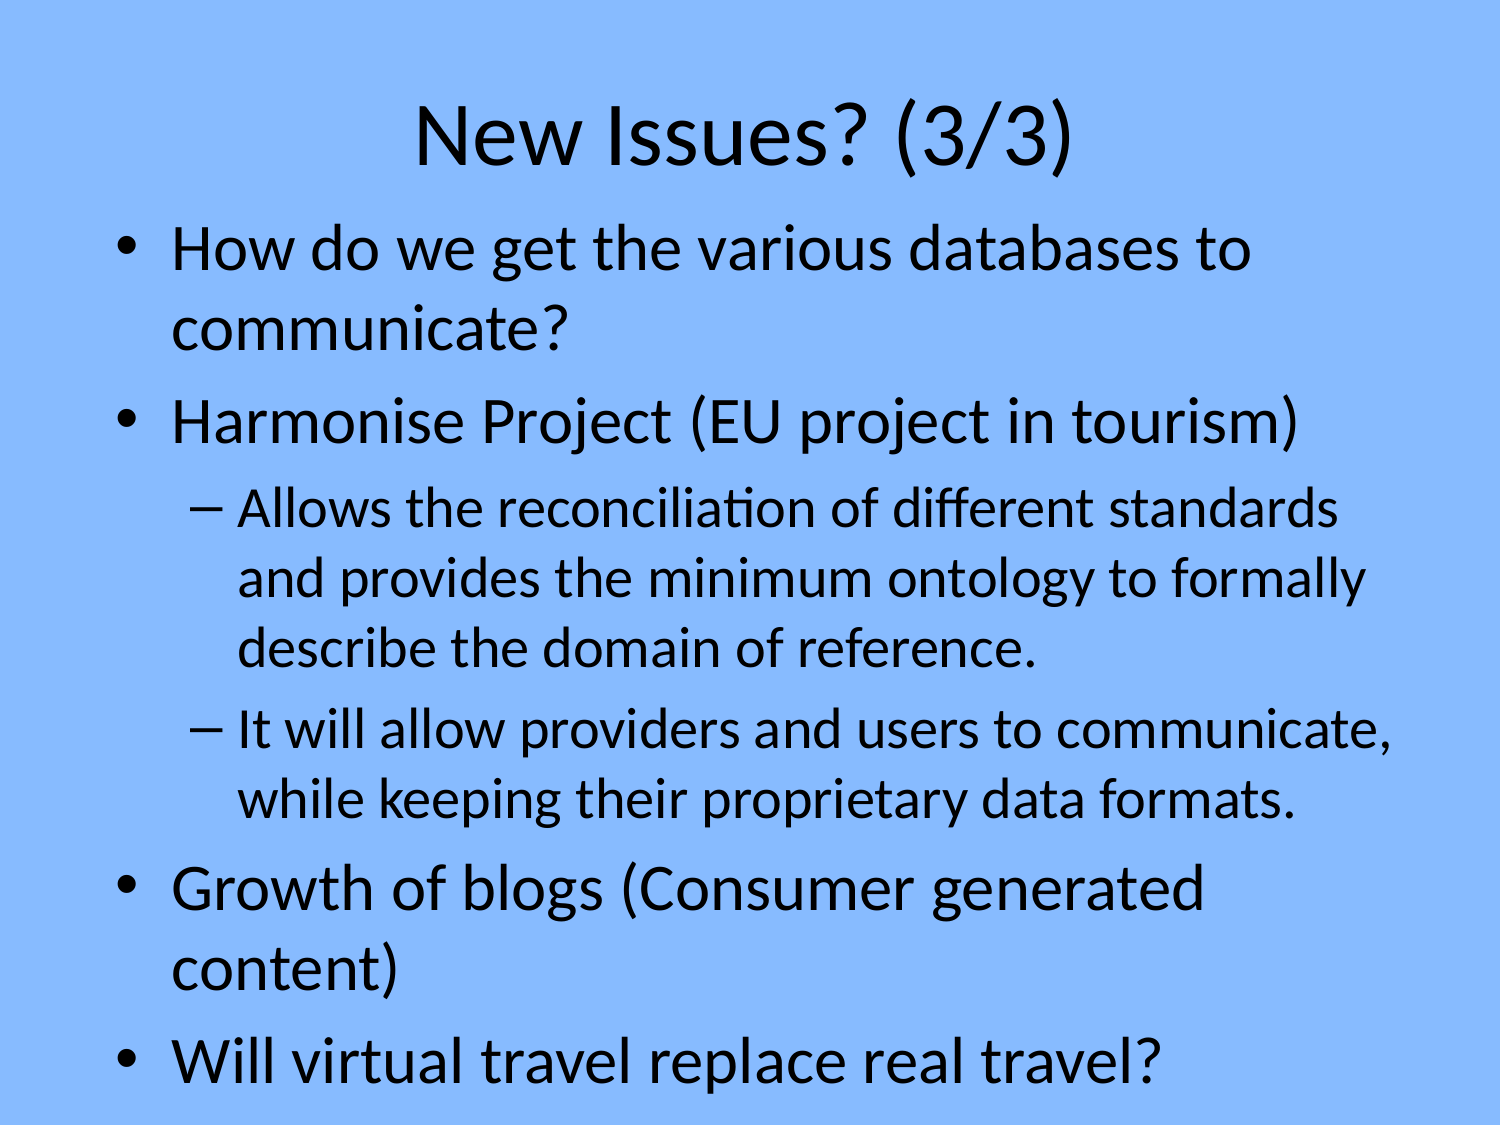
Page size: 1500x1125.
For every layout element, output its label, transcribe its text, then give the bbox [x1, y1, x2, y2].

list How do we get the various databases to communicate? Harmonise Project (EU project in tourism) Allows the reconciliation of different standards and provides the minimum ontology to formally describe the domain of reference. It will allow providers and users to communicate, while keeping their proprietary data formats. Growth of blogs (Consumer generated content) Will virtual travel replace real travel? [100, 196, 1451, 1125]
title New Issues? (3/3) [70, 35, 1421, 223]
